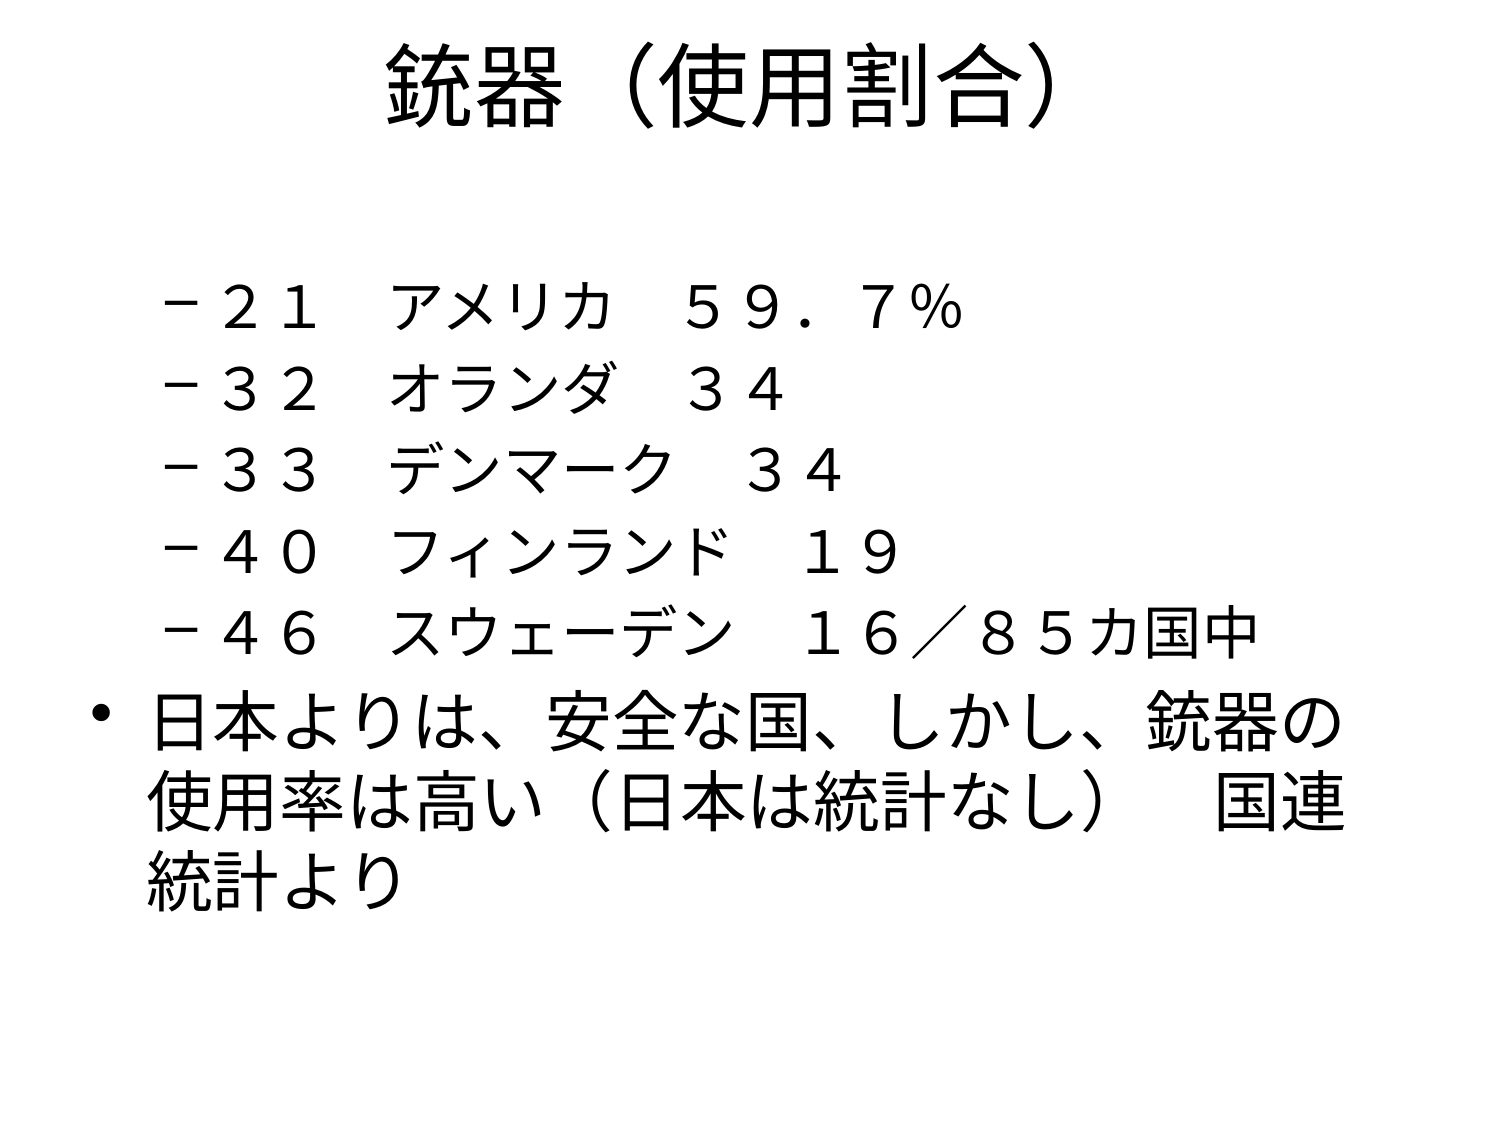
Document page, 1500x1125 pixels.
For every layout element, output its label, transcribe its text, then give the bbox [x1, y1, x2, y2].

title 銃器（使用割合） [74, 44, 1426, 233]
list ２１ アメリカ ５９．７％ ３２ オランダ ３４ ３３ デンマーク ３４ ４０ フィンランド １９ ４６ スウェーデン １６／８５カ国中 日本よりは、安全な国、しかし、銃器の使用率は高い（日本は統計なし） 国連統計より [74, 262, 1426, 1006]
